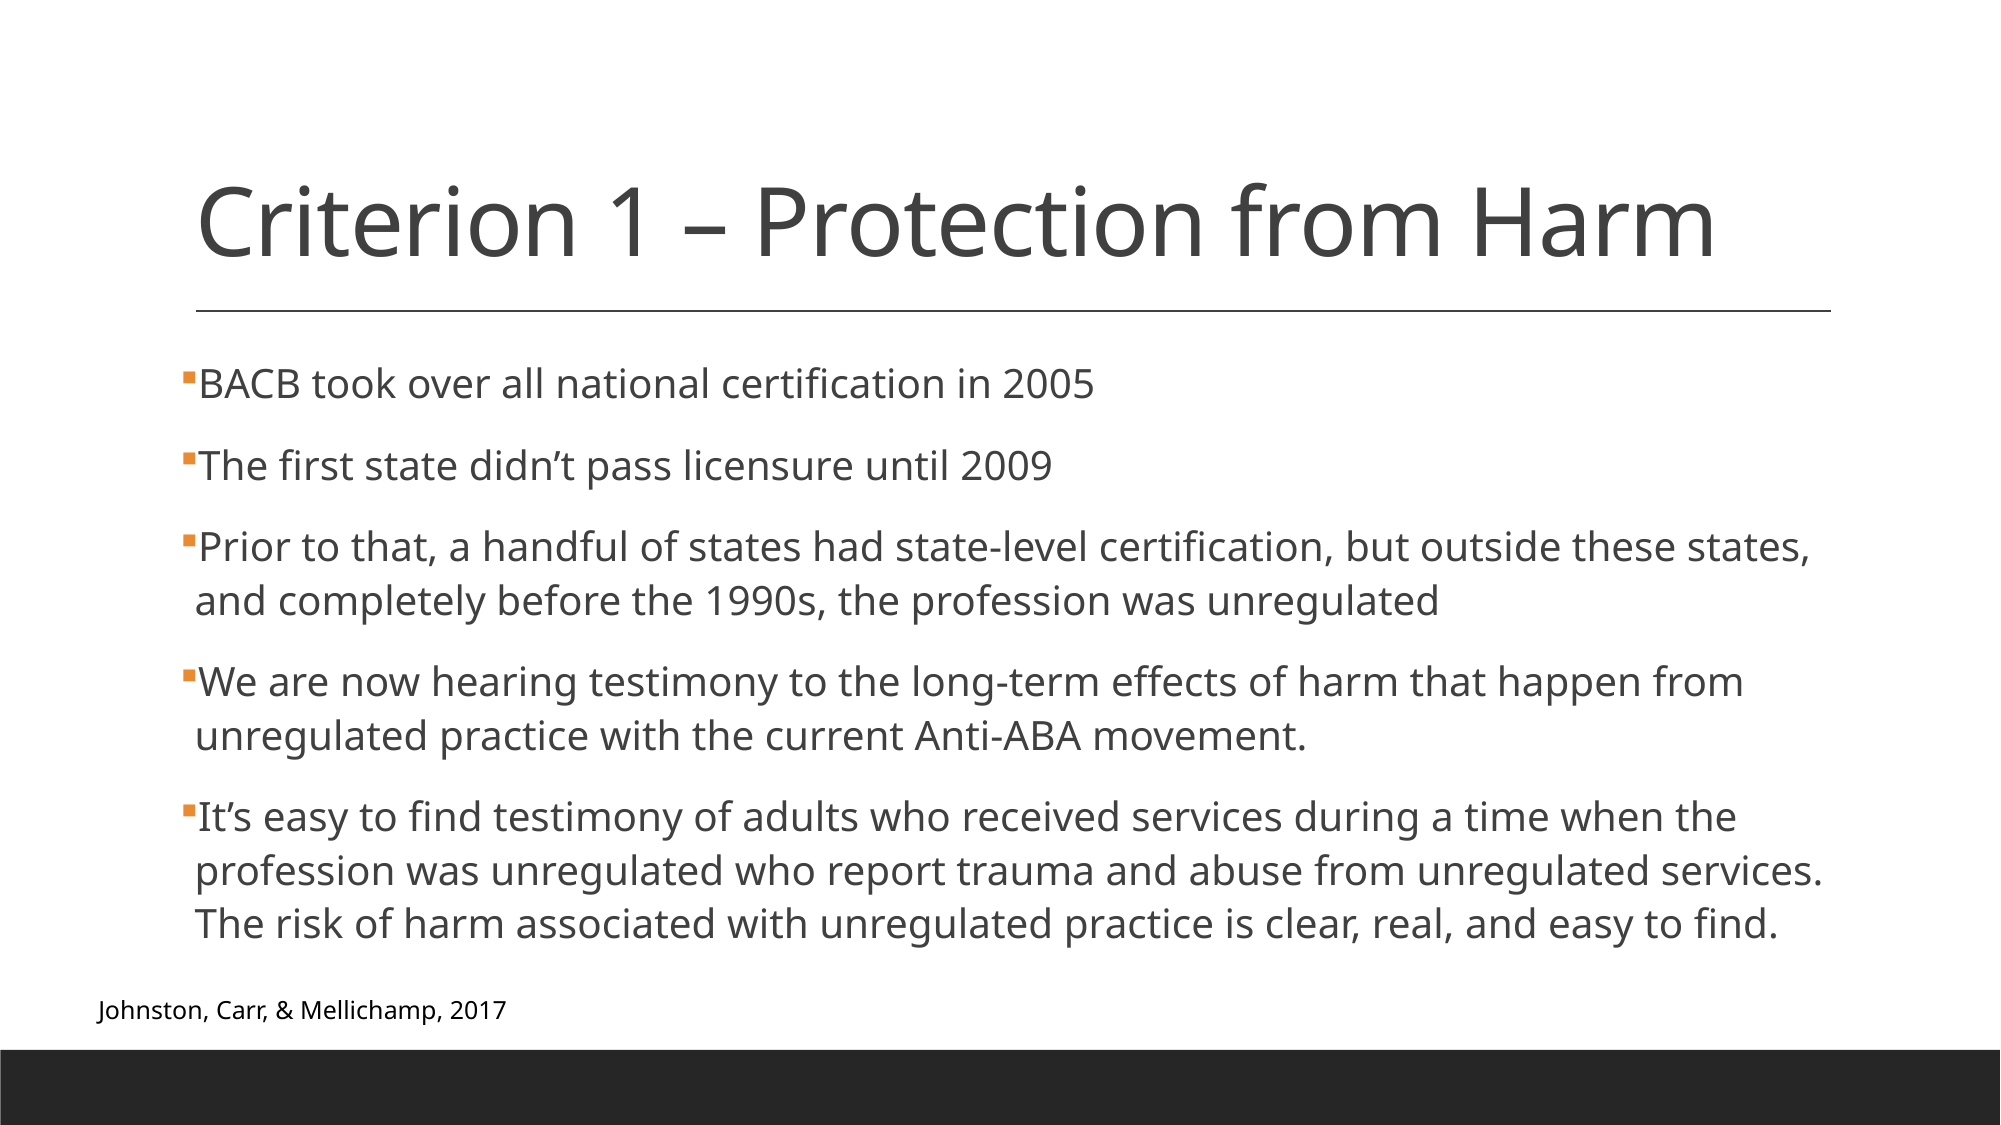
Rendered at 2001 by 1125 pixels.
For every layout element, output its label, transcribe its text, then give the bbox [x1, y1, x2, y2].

list BACB took over all national certification in 2005 The first state didn’t pass licensure until 2009 Prior to that, a handful of states had state-level certification, but outside these states, and completely before the 1990s, the profession was unregulated We are now hearing testimony to the long-term effects of harm that happen from unregulated practice with the current Anti-ABA movement. It’s easy to find testimony of adults who received services during a time when the profession was unregulated who report trauma and abuse from unregulated services. The risk of harm associated with unregulated practice is clear, real, and easy to find. [180, 345, 1830, 963]
title Criterion 1 – Protection from Harm [180, 47, 1830, 285]
text_box Johnston, Carr, & Mellichamp, 2017 [83, 987, 523, 1032]
